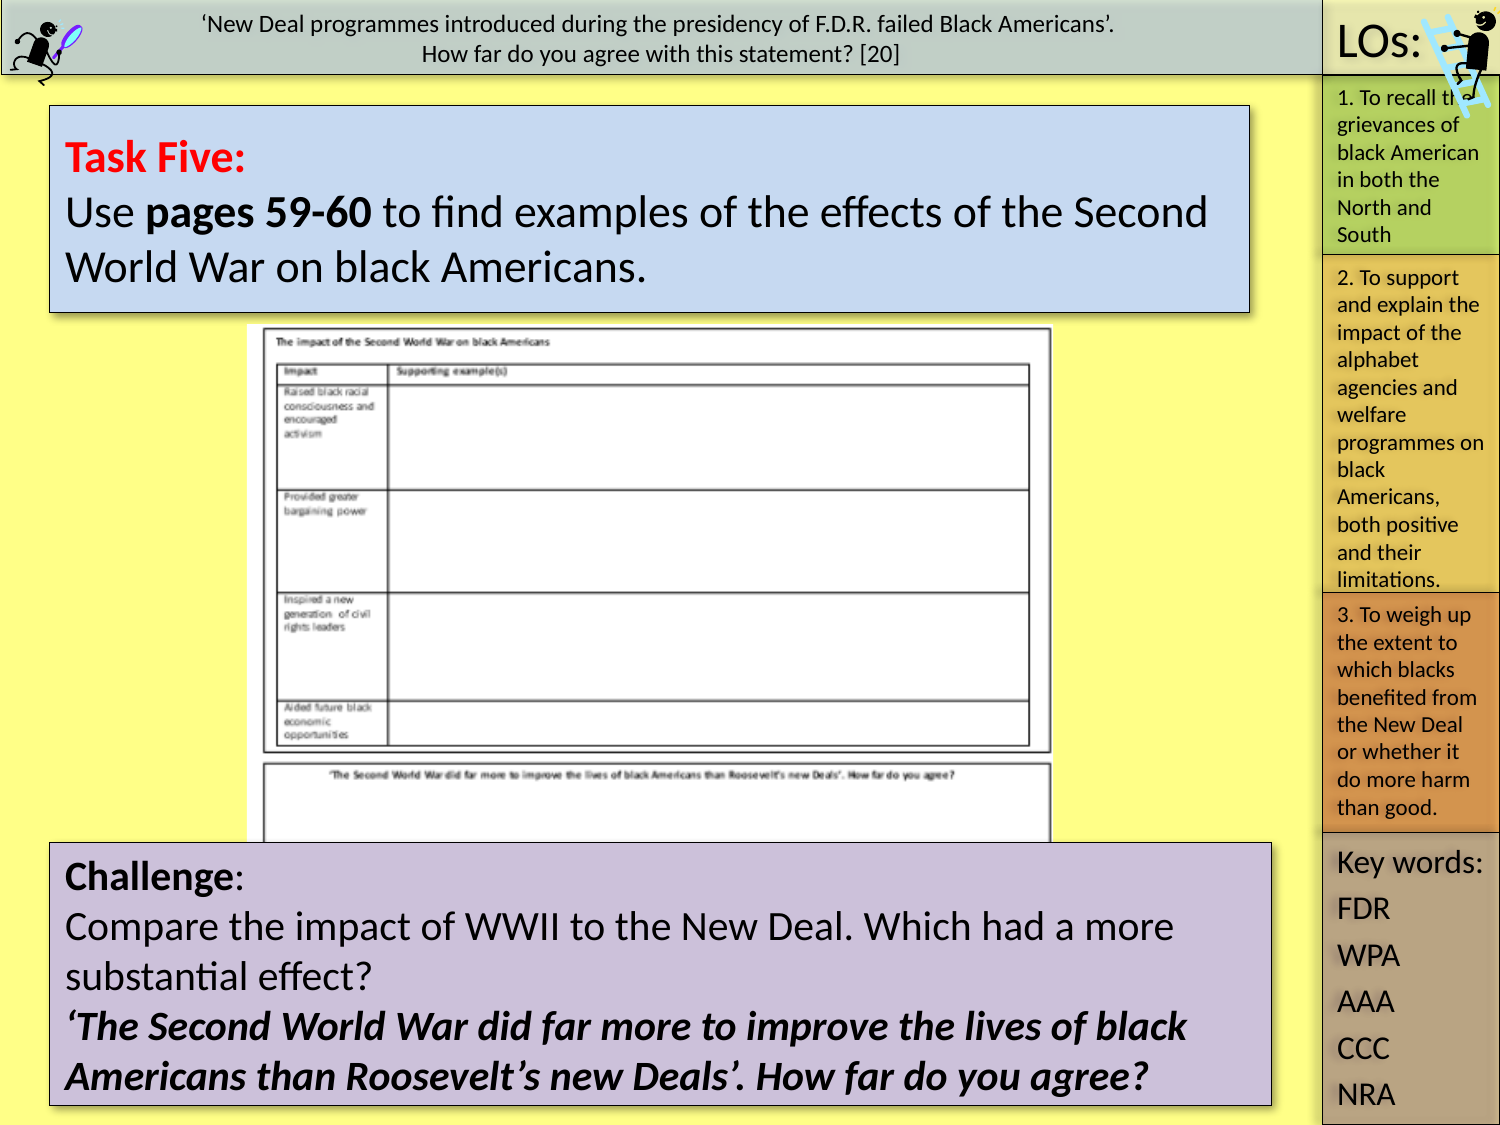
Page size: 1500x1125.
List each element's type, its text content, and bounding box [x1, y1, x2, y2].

text_box Challenge: Compare the impact of WWII to the New Deal. Which had a more substantial effect? ‘The Second World War did far more to improve the lives of black Americans than Roosevelt’s new Deals’. How far do you agree? [49, 842, 1272, 1106]
picture [246, 204, 1054, 1012]
text_box Task Five: Use pages 59-60 to find examples of the effects of the Second World War on black Americans. [49, 105, 1250, 313]
